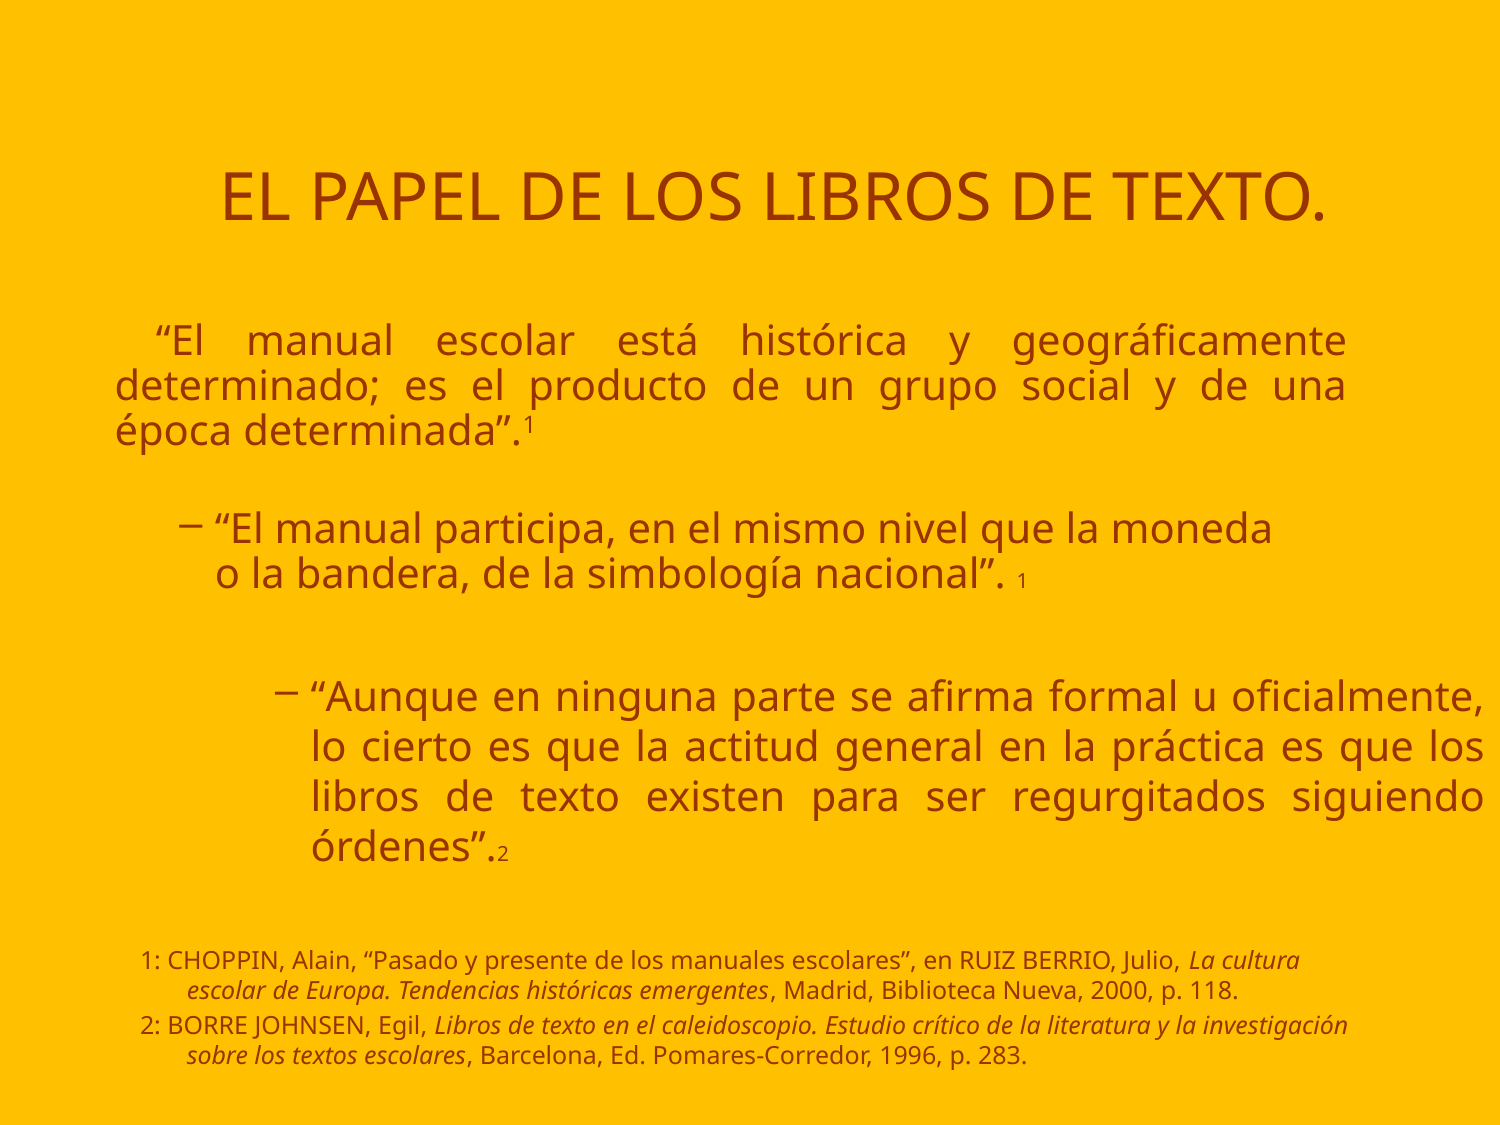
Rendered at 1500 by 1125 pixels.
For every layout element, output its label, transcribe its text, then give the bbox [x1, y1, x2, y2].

text_box “El manual escolar está histórica y geográficamente determinado; es el producto de un grupo social y de una época determinada”.1 [99, 312, 1363, 463]
text_box “El manual participa, en el mismo nivel que la moneda o la bandera, de la simbología nacional”. 1 [124, 499, 1313, 669]
list 1: CHOPPIN, Alain, “Pasado y presente de los manuales escolares”, en RUIZ BERRIO, Julio, La cultura escolar de Europa. Tendencias históricas emergentes, Madrid, Biblioteca Nueva, 2000, p. 118. 2: BORRE JOHNSEN, Egil, Libros de texto en el caleidoscopio. Estudio crítico de la literatura y la investigación sobre los textos escolares, Barcelona, Ed. Pomares-Corredor, 1996, p. 283. [50, 937, 1375, 1125]
text_box “Aunque en ninguna parte se afirma formal u oficialmente, lo cierto es que la actitud general en la práctica es que los libros de texto existen para ser regurgitados siguiendo órdenes”.2 [220, 662, 1500, 878]
title EL PAPEL DE LOS LIBROS DE TEXTO. [112, 99, 1438, 288]
